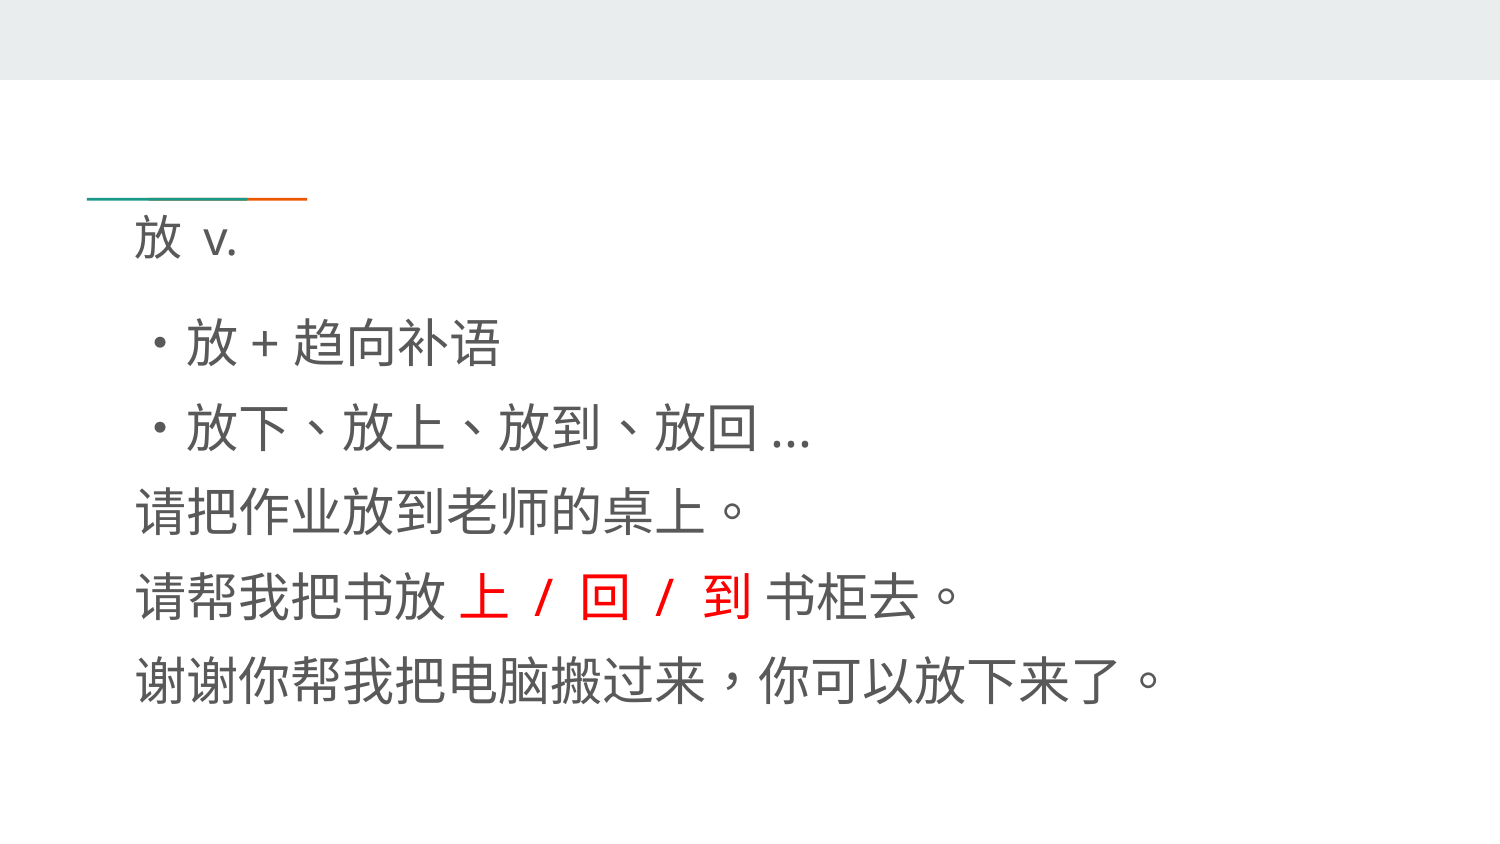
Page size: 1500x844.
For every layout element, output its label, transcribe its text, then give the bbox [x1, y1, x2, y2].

list ・放+趋向补语 ・放下、放上、放到、放回... 请把作业放到老师的桌上。 请帮我把书放 上 / 回 / 到 书柜去。 谢谢你帮我把电脑搬过来，你可以放下来了。 [119, 300, 1500, 704]
title 放 v. [119, 193, 1381, 281]
